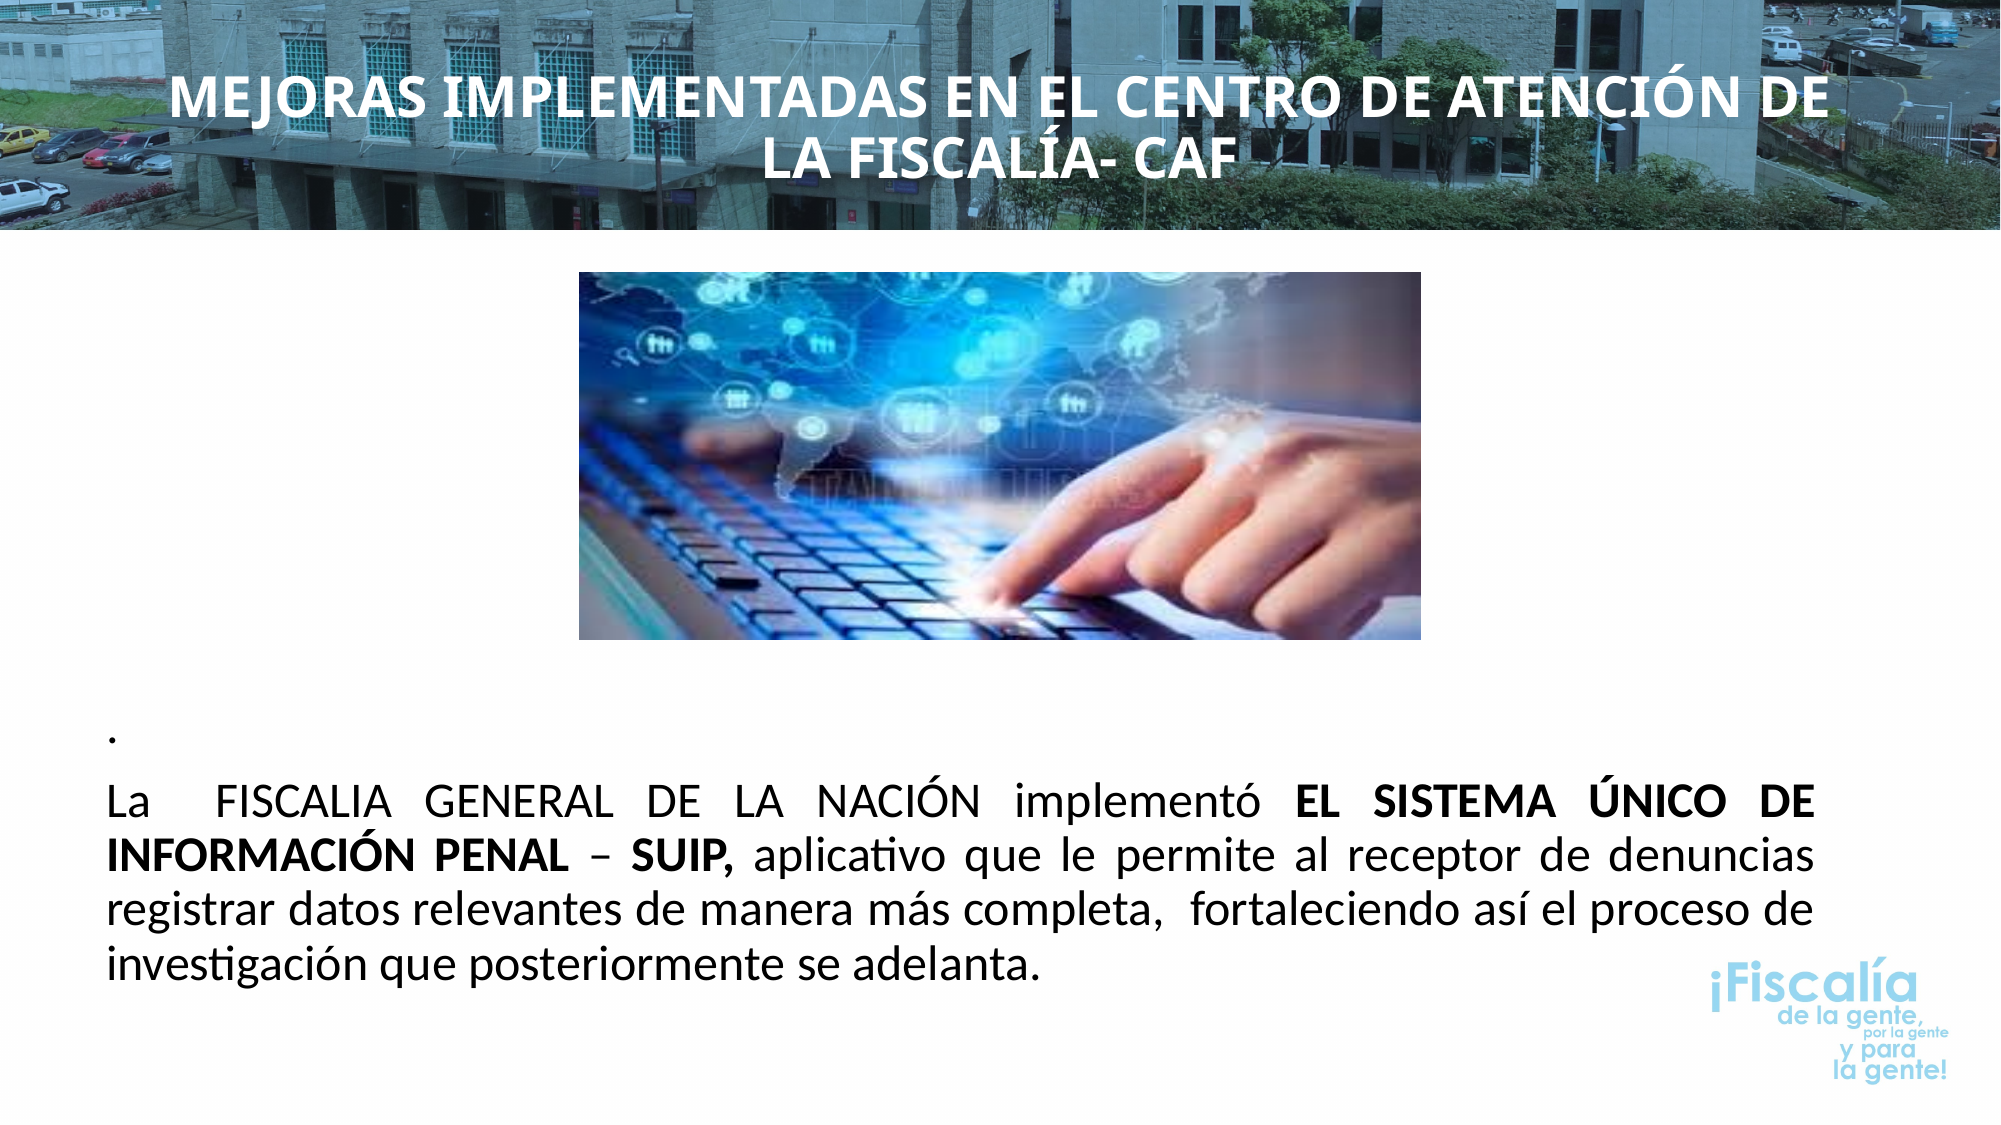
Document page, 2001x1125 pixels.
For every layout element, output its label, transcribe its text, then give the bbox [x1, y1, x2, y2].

title MEJORAS IMPLEMENTADAS EN EL CENTRO DE ATENCIÓN DE LA FISCALÍA- CAF [136, 59, 1863, 200]
list . La FISCALIA GENERAL DE LA NACIÓN implementó EL SISTEMA ÚNICO DE INFORMACIÓN PENAL – SUIP, aplicativo que le permite al receptor de denuncias registrar datos relevantes de manera más completa, fortaleciendo así el proceso de investigación que posteriormente se adelanta. [98, 692, 1825, 1076]
text_box [61, 49, 1327, 146]
picture [0, 0, 2001, 1125]
